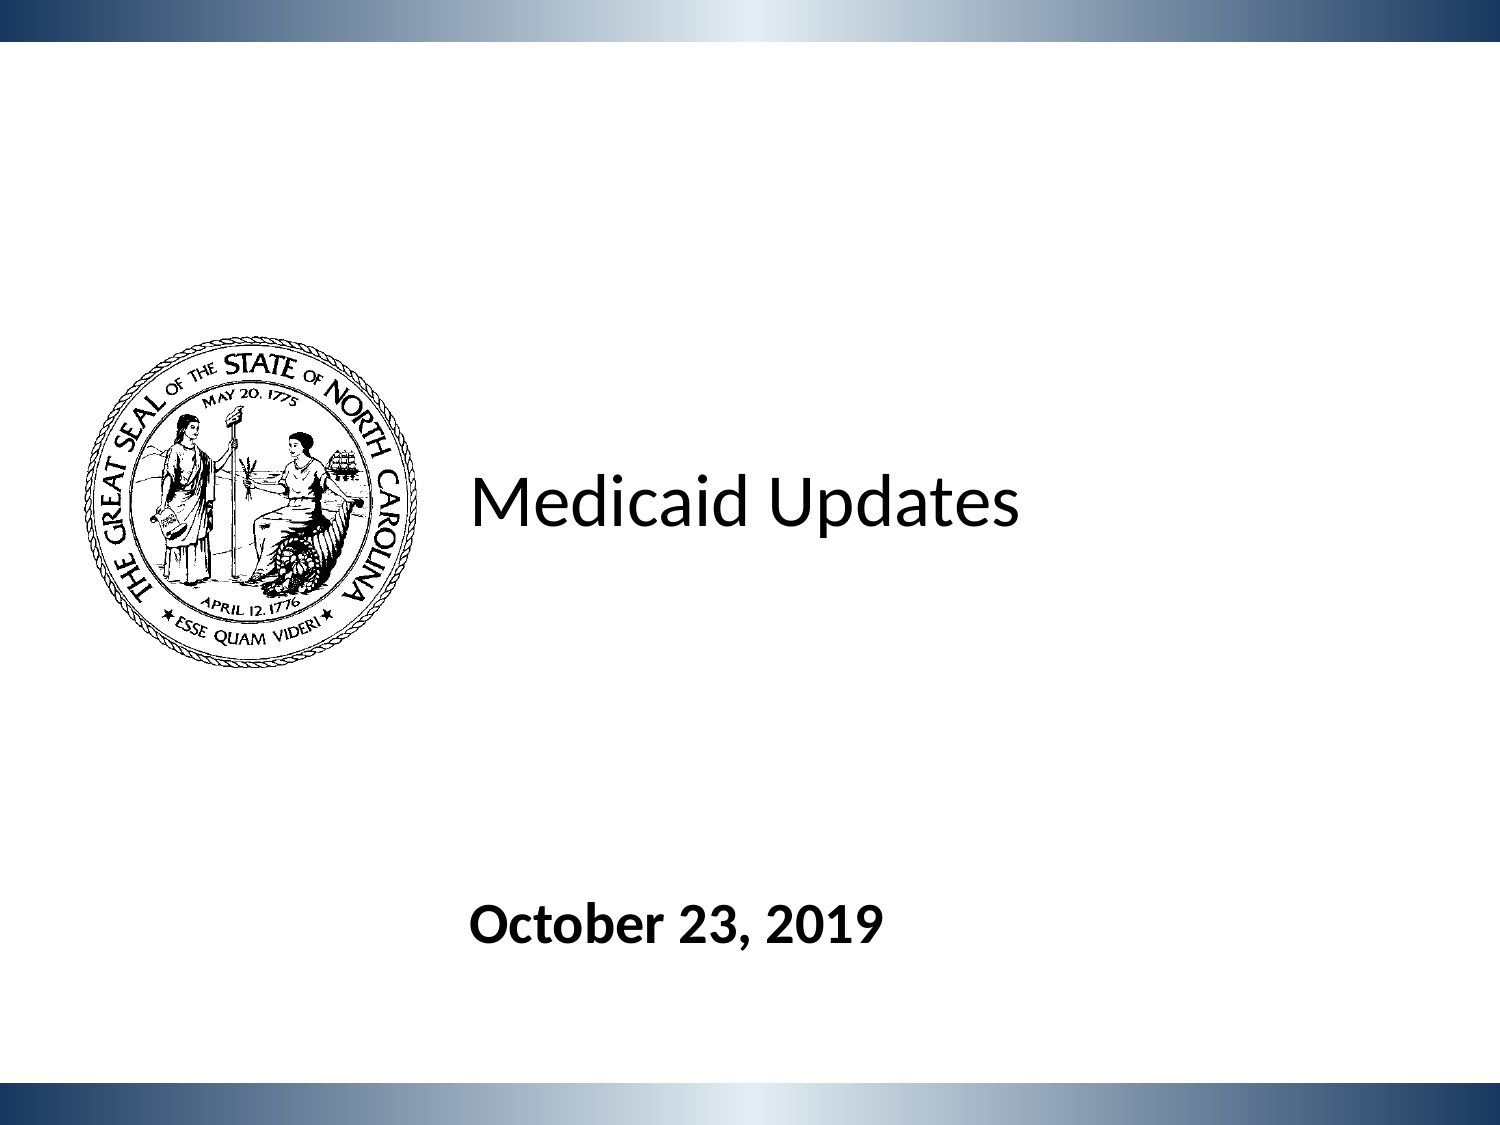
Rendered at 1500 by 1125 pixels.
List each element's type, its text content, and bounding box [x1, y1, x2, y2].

list October 23, 2019 [454, 690, 1402, 963]
picture [84, 336, 417, 668]
list Medicaid Updates [454, 336, 1402, 668]
